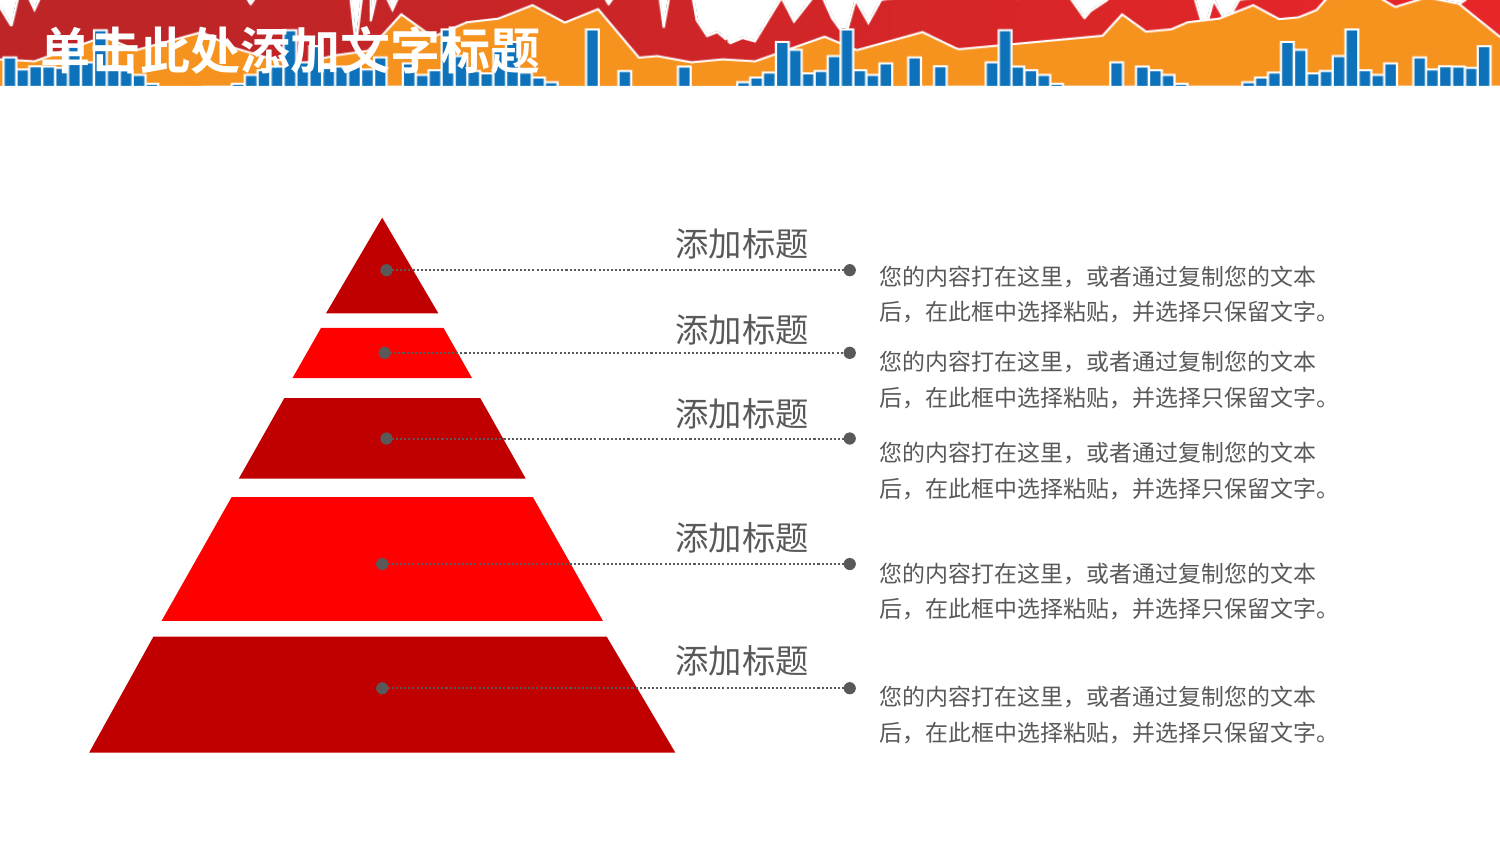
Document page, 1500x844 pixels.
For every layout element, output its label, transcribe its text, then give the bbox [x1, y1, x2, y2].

text_box 添加标题 [663, 302, 821, 352]
text_box 您的内容打在这里，或者通过复制您的文本后，在此框中选择粘贴，并选择只保留文字。 [868, 545, 1349, 629]
text_box 添加标题 [663, 387, 821, 437]
text_box [87, 634, 678, 755]
text_box [324, 215, 441, 316]
text_box 您的内容打在这里，或者通过复制您的文本后，在此框中选择粘贴，并选择只保留文字。 [868, 247, 1349, 332]
picture [0, 0, 1500, 88]
text_box [290, 325, 474, 381]
text_box 添加标题 [663, 511, 821, 563]
text_box 您的内容打在这里，或者通过复制您的文本后，在此框中选择粘贴，并选择只保留文字。 [868, 333, 1349, 417]
text_box 您的内容打在这里，或者通过复制您的文本后，在此框中选择粘贴，并选择只保留文字。 [868, 668, 1349, 752]
text_box [159, 494, 605, 623]
text_box 添加标题 [663, 633, 821, 686]
text_box [236, 395, 528, 481]
text_box 添加标题 [663, 217, 821, 269]
text_box 您的内容打在这里，或者通过复制您的文本后，在此框中选择粘贴，并选择只保留文字。 [868, 424, 1349, 508]
